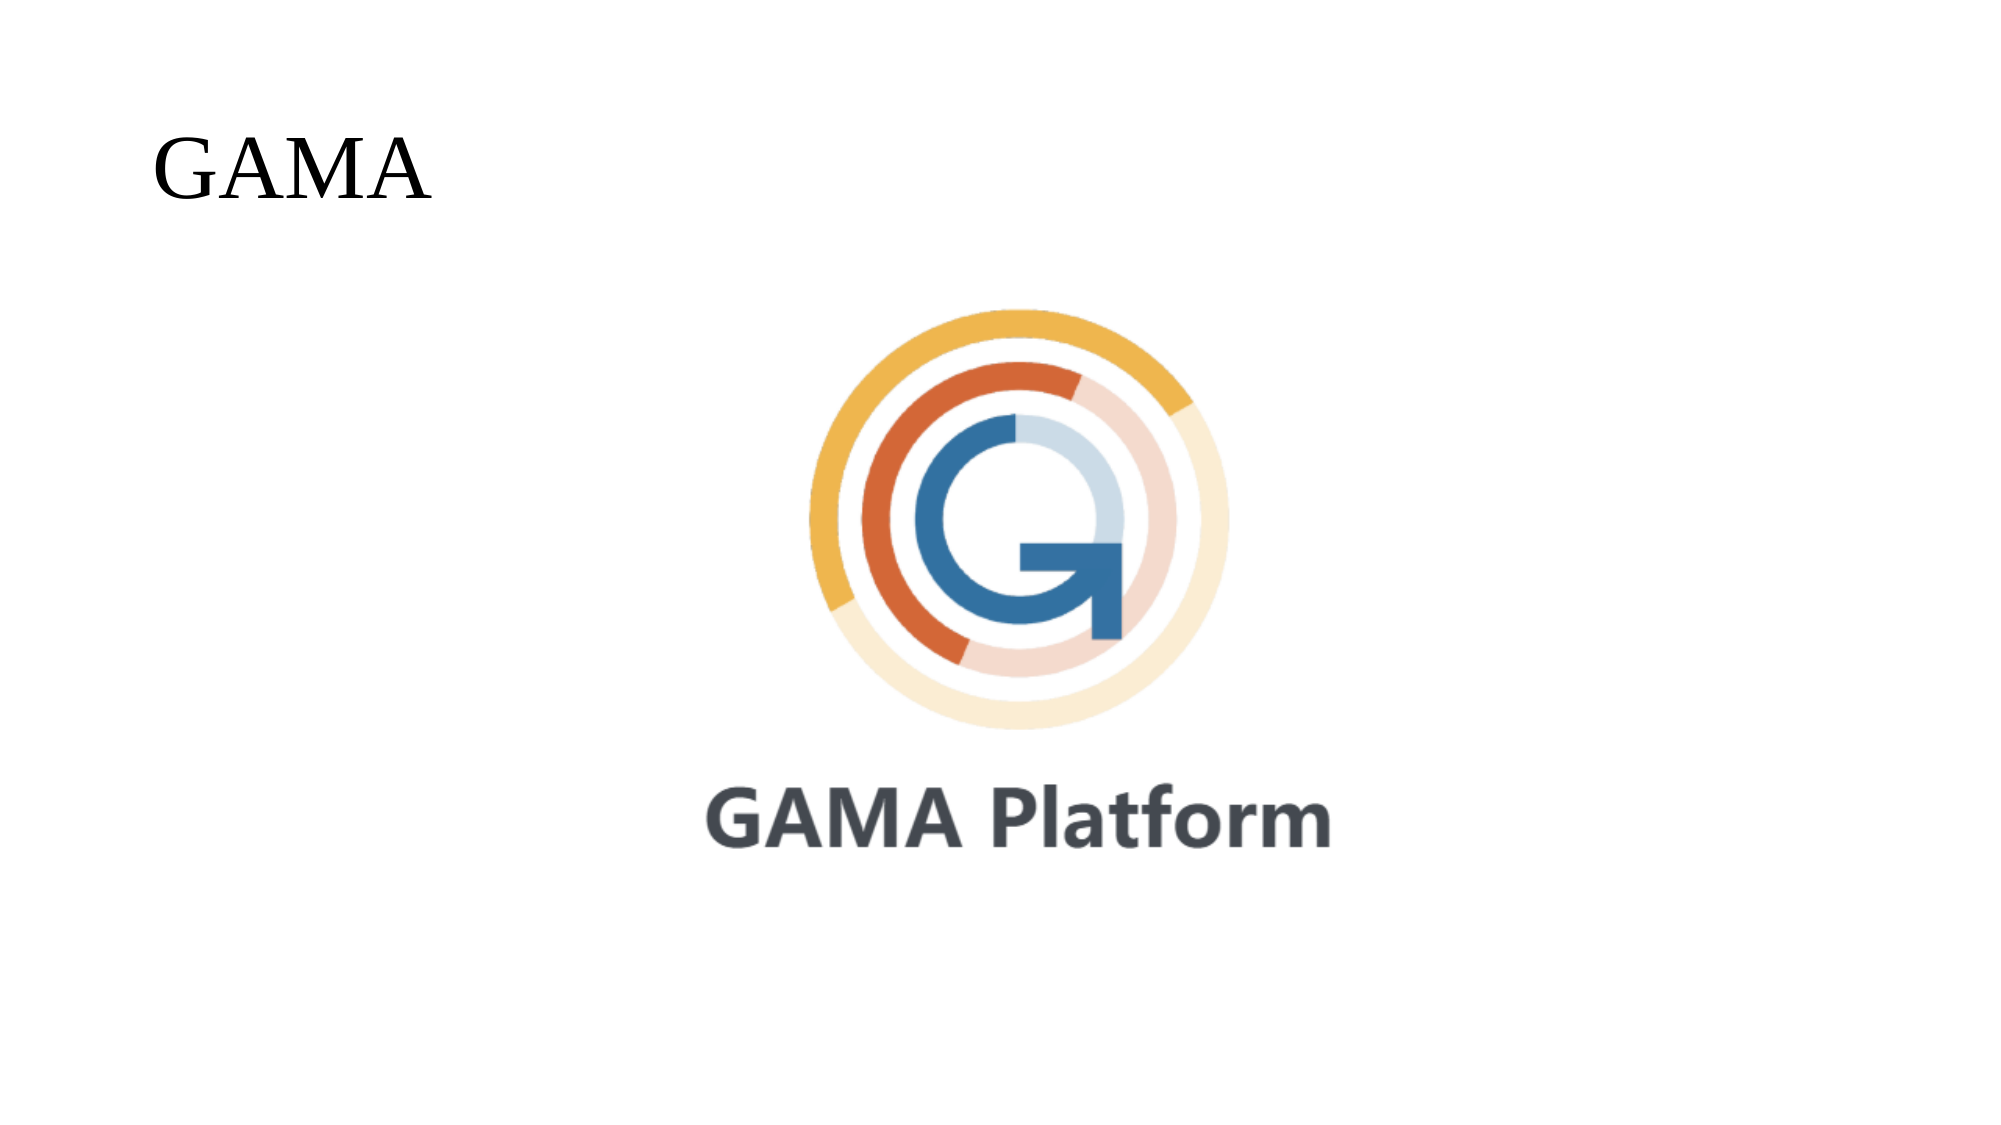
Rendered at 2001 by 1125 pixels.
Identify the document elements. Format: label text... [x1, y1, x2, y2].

picture [524, 209, 1475, 888]
title GAMA [137, 59, 1863, 278]
